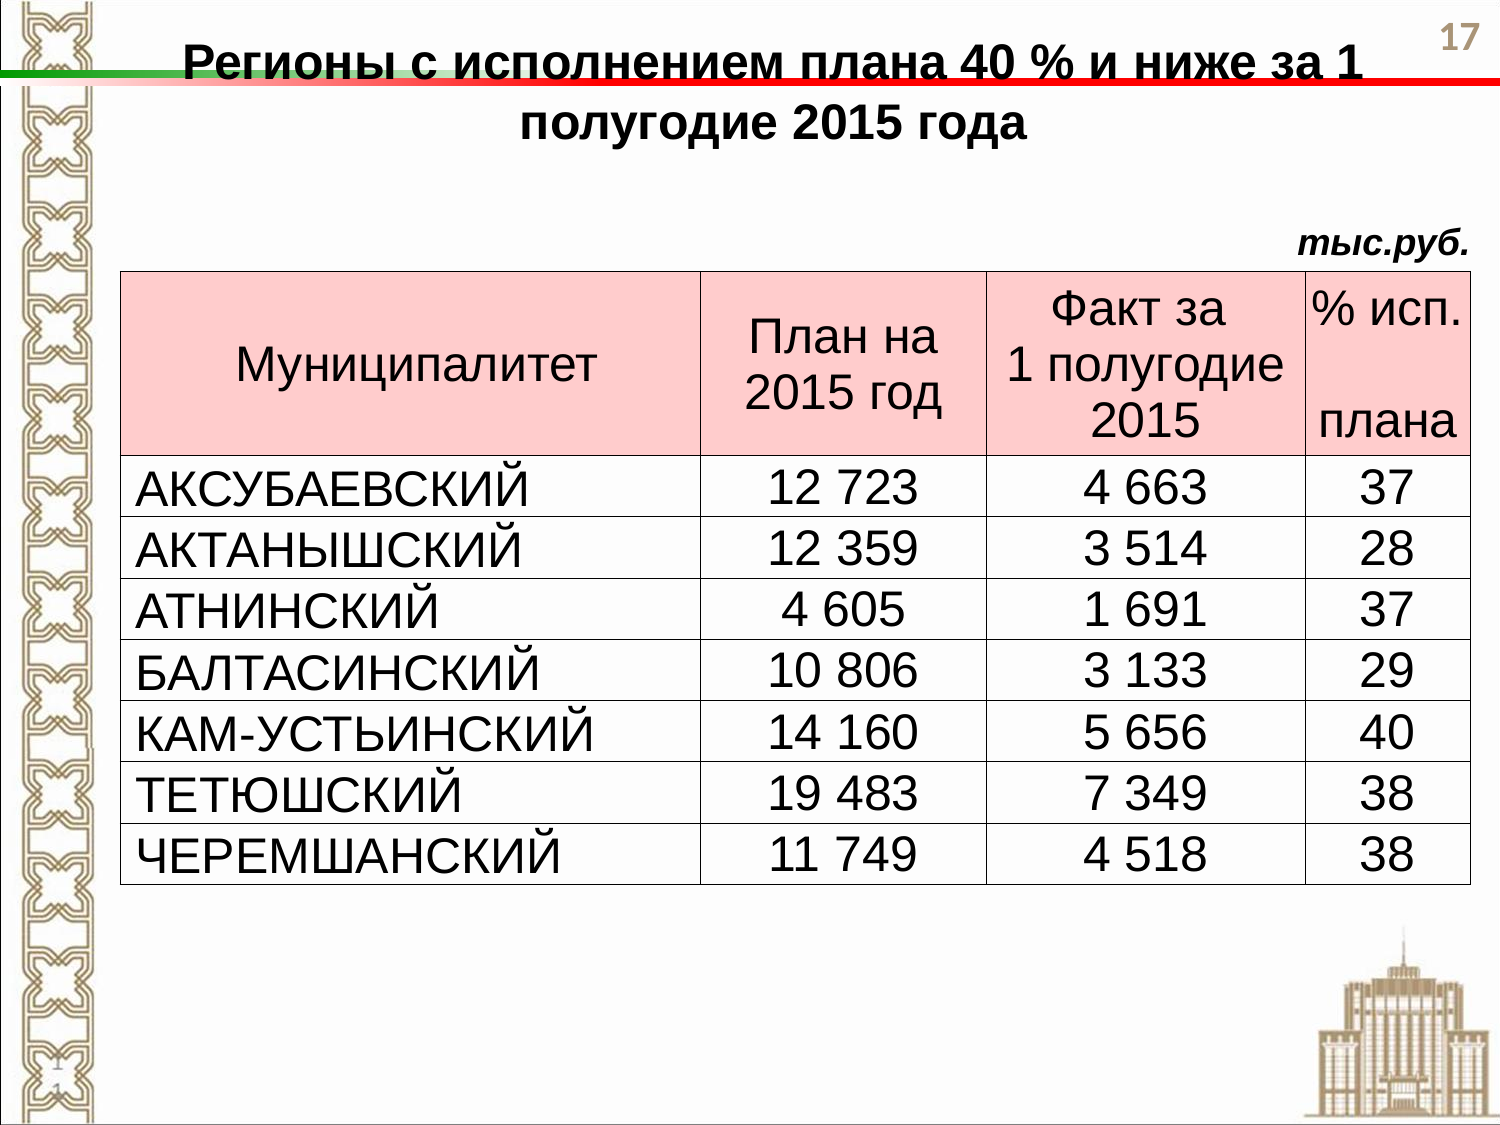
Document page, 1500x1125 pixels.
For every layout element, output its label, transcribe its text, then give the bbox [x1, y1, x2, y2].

table_cell 40 [1306, 701, 1470, 761]
table_cell АТНИНСКИЙ [121, 579, 700, 639]
table_cell 12 723 [701, 456, 986, 516]
table_header Муниципалитет [121, 272, 700, 455]
table_cell 3 514 [987, 517, 1305, 578]
table_cell ТЕТЮШСКИЙ [121, 762, 700, 823]
table_cell 38 [1306, 824, 1470, 884]
table_cell 4 605 [701, 579, 986, 639]
table_cell 19 483 [701, 762, 986, 823]
table_cell 1 691 [987, 579, 1305, 639]
text_box тыс.руб. [1282, 210, 1486, 271]
table_cell АКСУБАЕВСКИЙ [121, 456, 700, 516]
table_cell 37 [1306, 456, 1470, 516]
table_cell 37 [1306, 579, 1470, 639]
table_cell 4 663 [987, 456, 1305, 516]
table_cell 14 160 [701, 701, 986, 761]
text_box 17 [1399, 7, 1496, 60]
picture [0, 0, 1500, 70]
table_cell 11 749 [701, 824, 986, 884]
table_cell АКТАНЫШСКИЙ [121, 517, 700, 578]
table_header % исп. плана [1306, 272, 1470, 455]
table_cell 10 806 [701, 640, 986, 700]
table_cell 38 [1306, 762, 1470, 823]
table_cell 4 518 [987, 824, 1305, 884]
table_cell 29 [1306, 640, 1470, 700]
table_cell 3 133 [987, 640, 1305, 700]
table_cell 5 656 [987, 701, 1305, 761]
table_cell ЧЕРЕМШАНСКИЙ [121, 824, 700, 884]
table_cell КАМ-УСТЬИНСКИЙ [121, 701, 700, 761]
table_cell 7 349 [987, 762, 1305, 823]
table_header План на 2015 год [701, 272, 986, 455]
table_header Факт за 1 полугодие 2015 [987, 272, 1305, 455]
picture [0, 86, 1500, 1125]
table_cell БАЛТАСИНСКИЙ [121, 640, 700, 700]
list Регионы с исполнением плана 40 % и ниже за 1 полугодие 2015 года [112, 21, 1436, 207]
table_cell 12 359 [701, 517, 986, 578]
table_cell 28 [1306, 517, 1470, 578]
